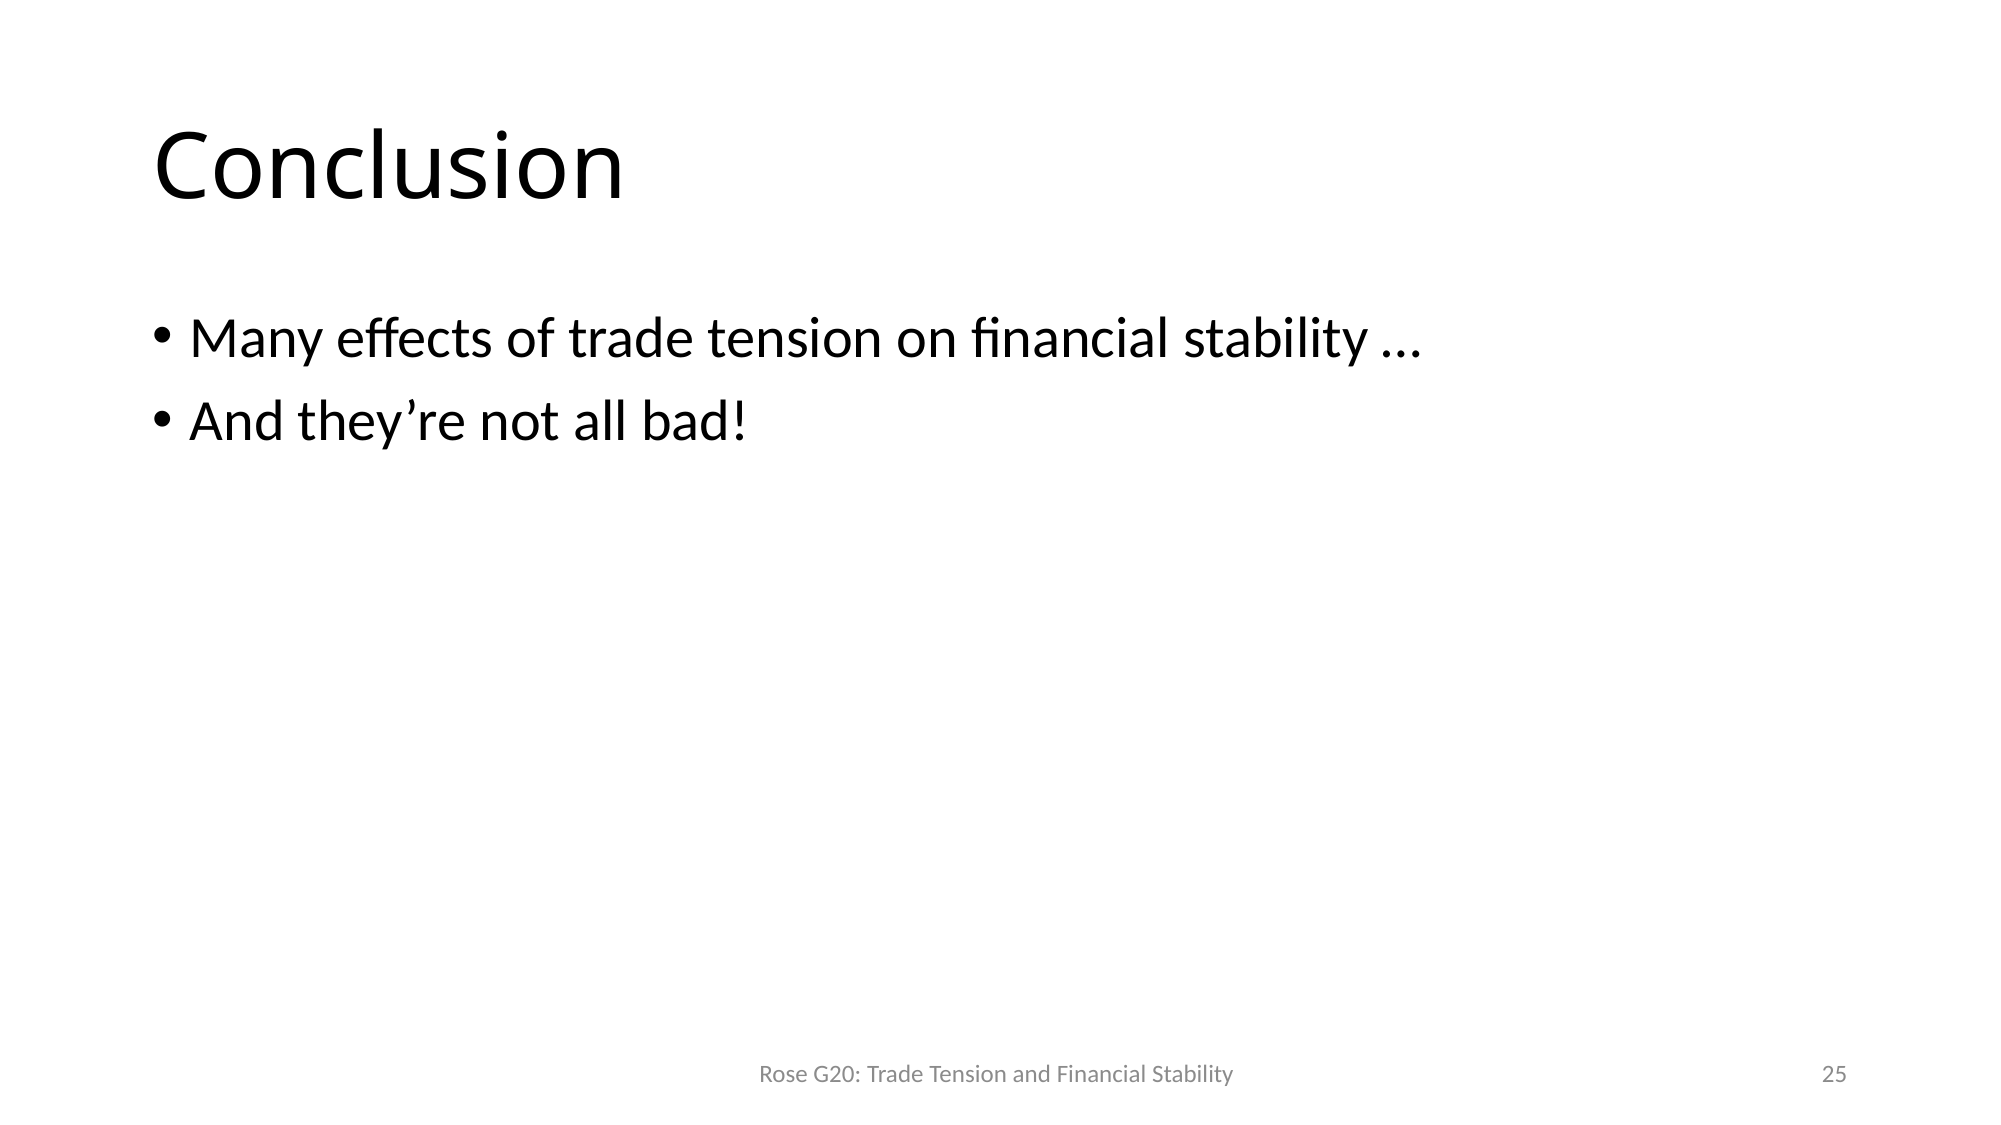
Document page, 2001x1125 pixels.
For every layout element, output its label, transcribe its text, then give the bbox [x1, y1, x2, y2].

footer Rose G20: Trade Tension and Financial Stability [662, 1042, 1338, 1103]
list Many effects of trade tension on financial stability … And they’re not all bad! [137, 299, 1863, 1014]
slide_number 25 [1412, 1042, 1863, 1103]
title Conclusion [137, 59, 1863, 278]
